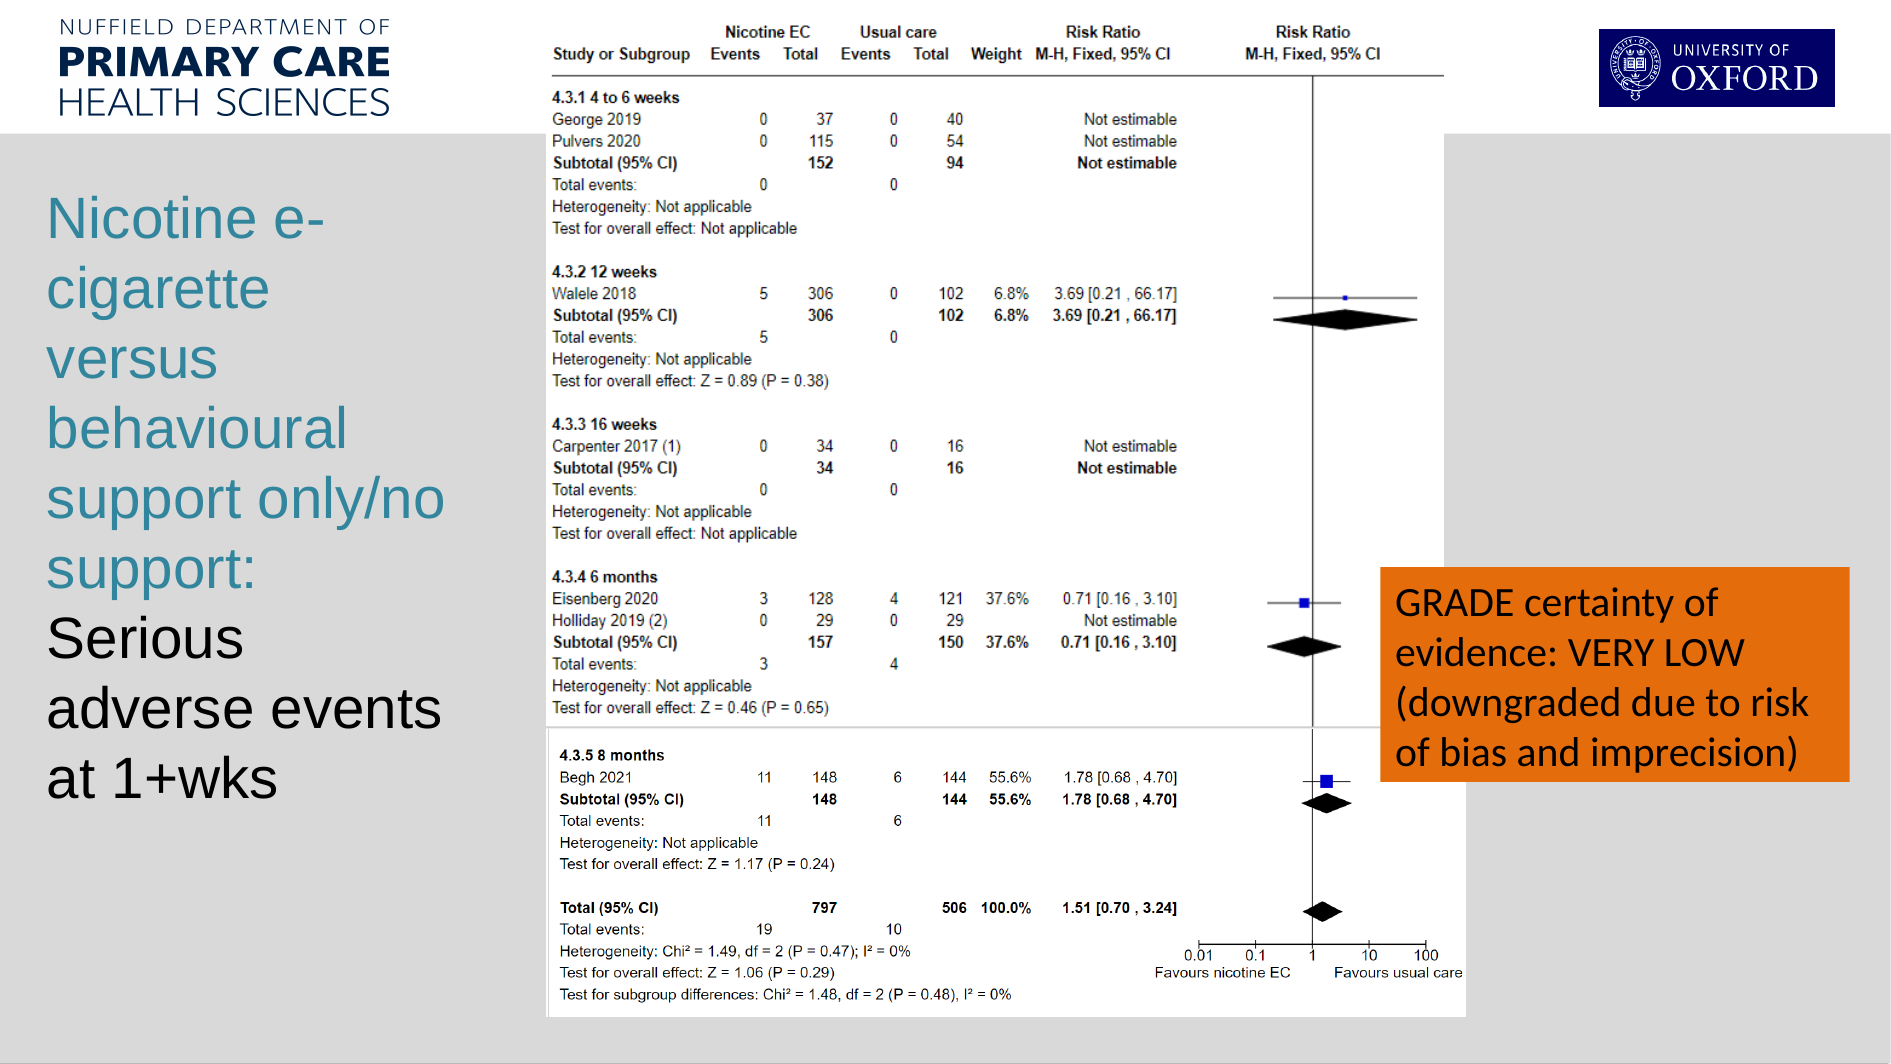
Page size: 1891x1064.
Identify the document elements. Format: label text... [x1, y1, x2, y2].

picture [60, 19, 389, 116]
title Nicotine e-cigarette versus behavioural support only/no support: Serious adverse events at 1+wks [32, 173, 474, 272]
picture [1599, 29, 1835, 107]
picture [546, 16, 1466, 1017]
text_box GRADE certainty of evidence: VERY LOW (downgraded due to risk of bias and imprecision) [1448, 567, 1850, 782]
